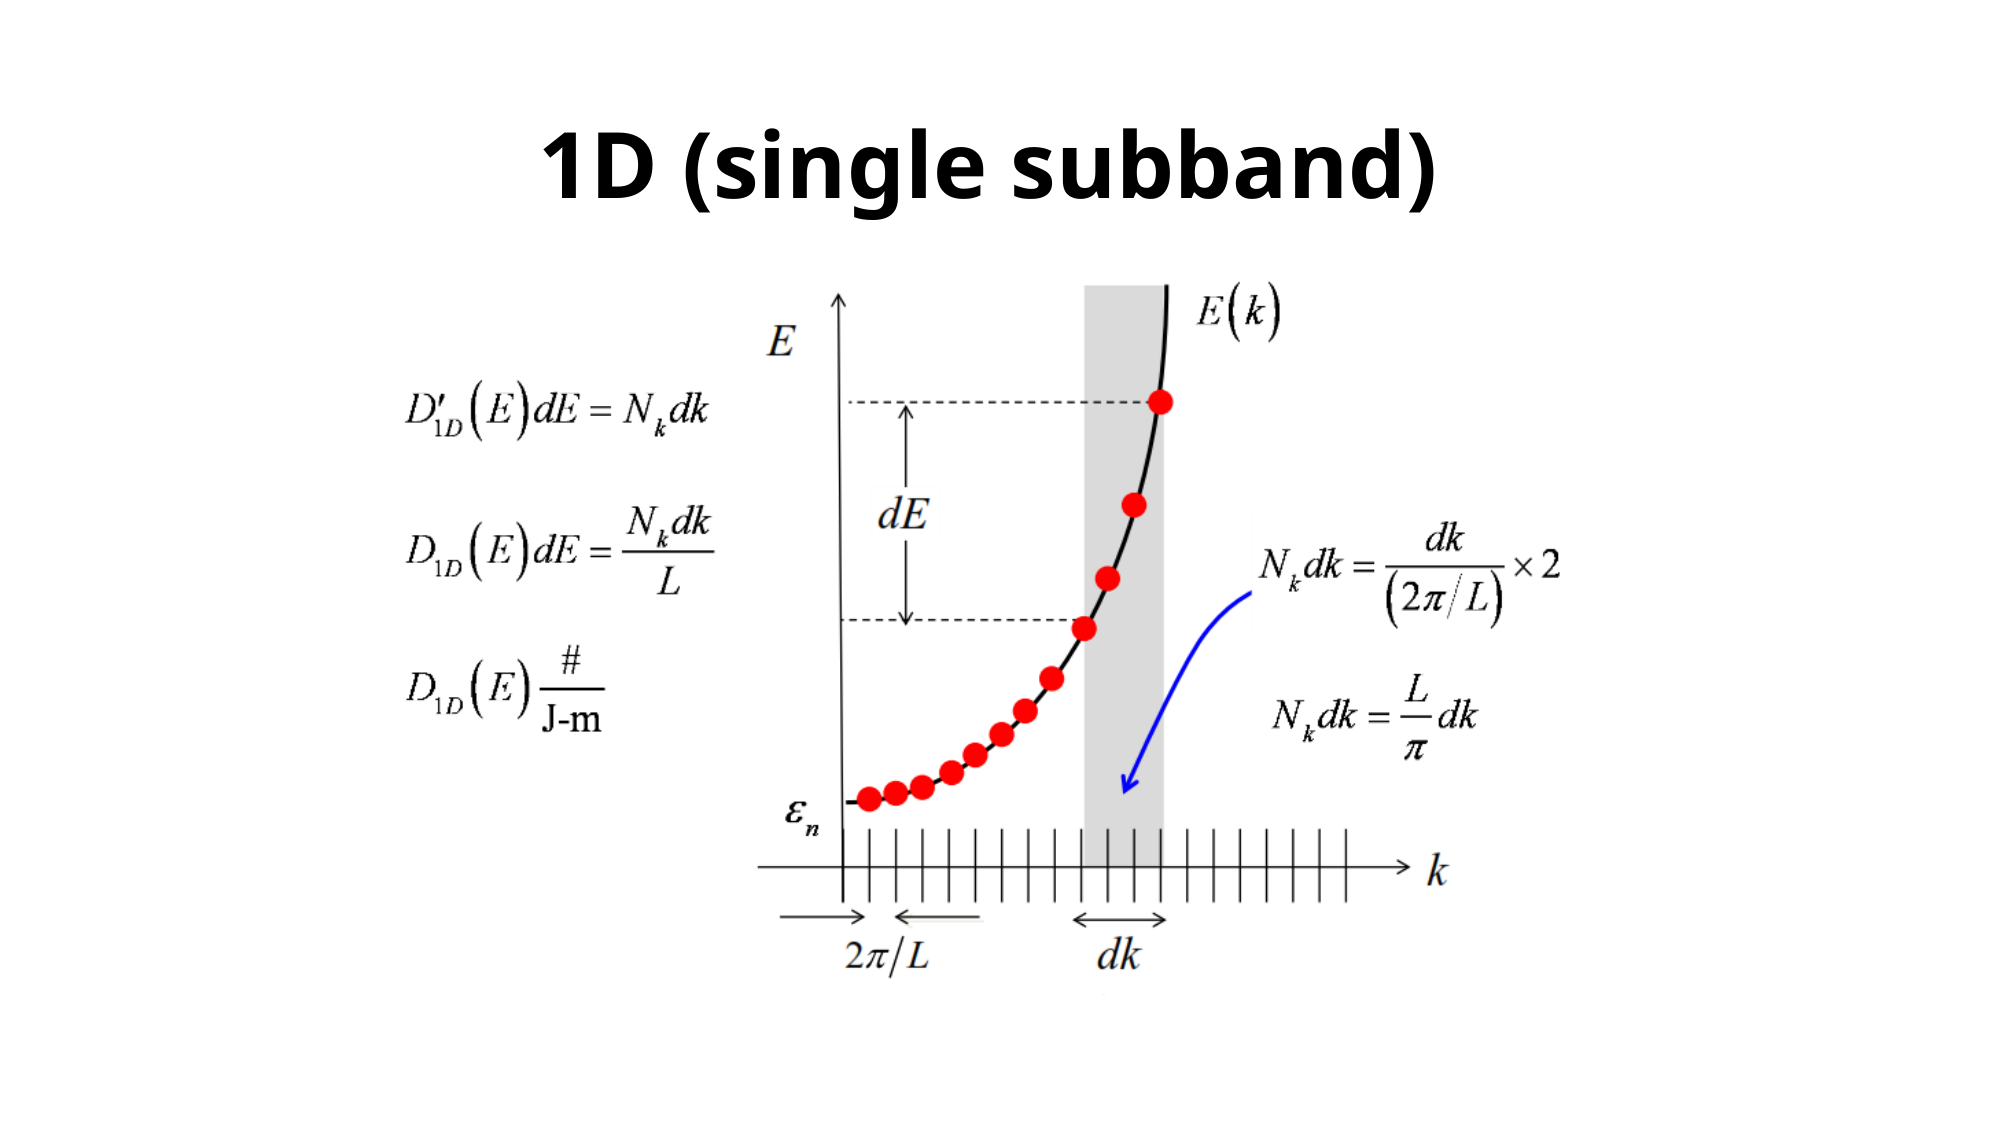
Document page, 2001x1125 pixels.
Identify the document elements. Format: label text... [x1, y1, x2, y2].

picture [349, 254, 1627, 1005]
title 1D (single subband) [137, 59, 1863, 278]
